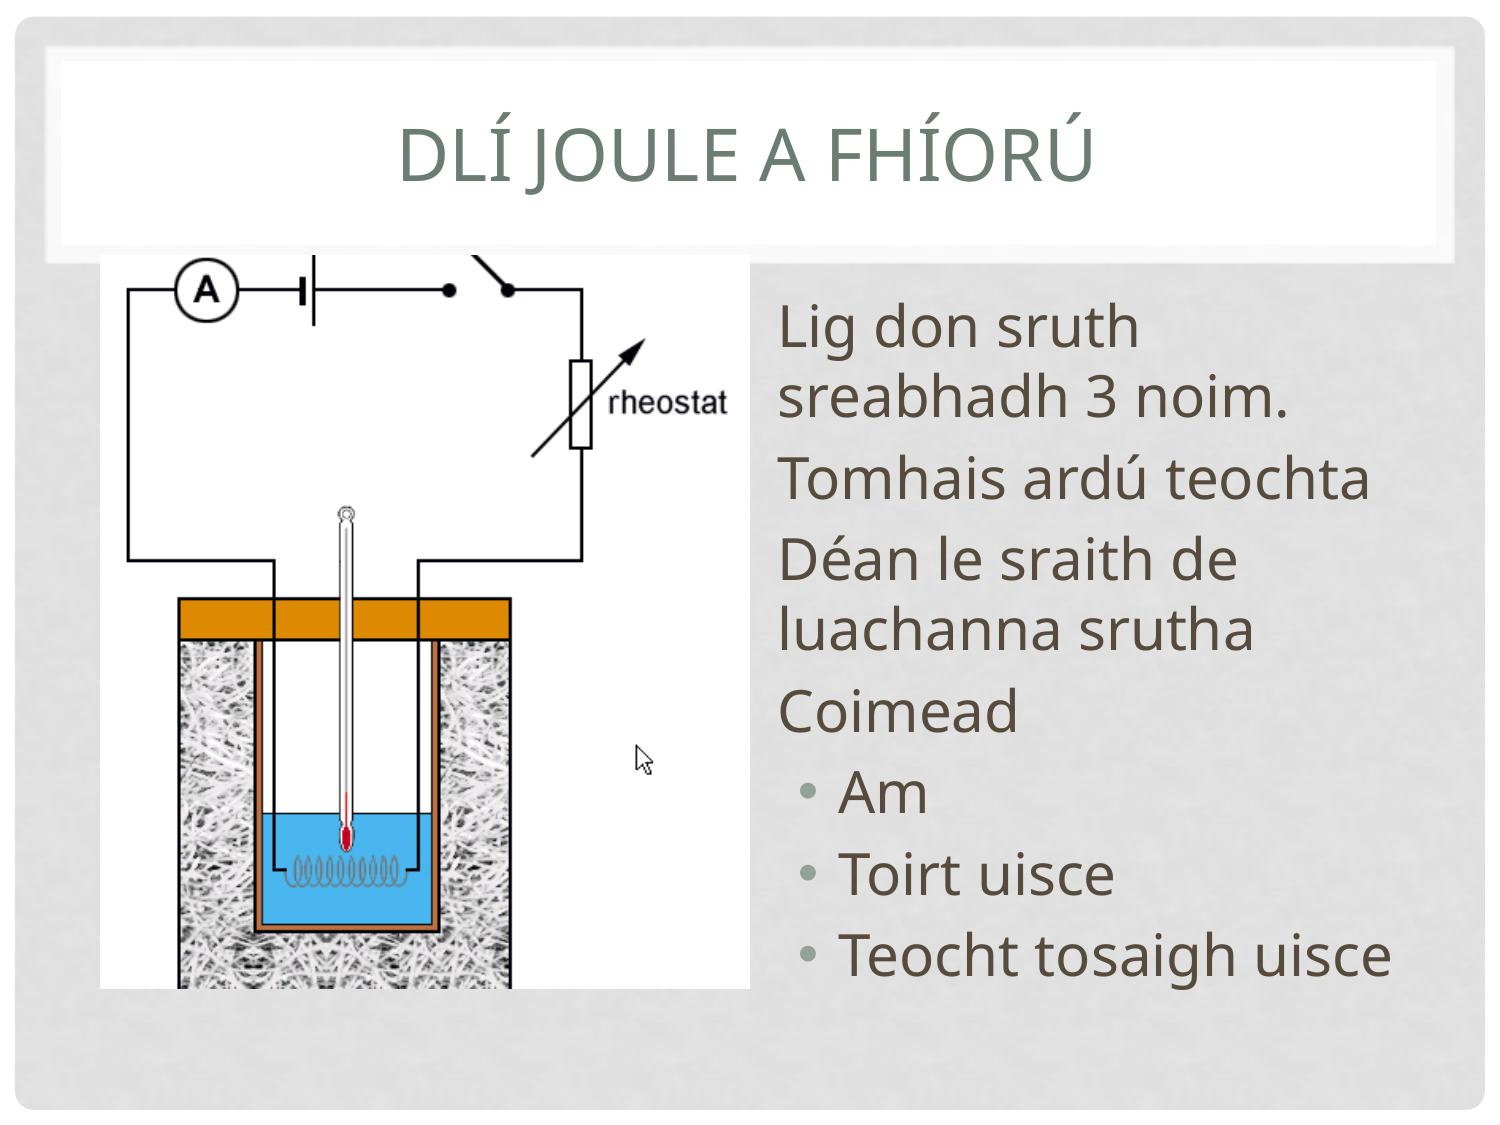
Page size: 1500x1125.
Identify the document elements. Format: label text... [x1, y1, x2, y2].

list Lig don sruth sreabhadh 3 noim. Tomhais ardú teochta Déan le sraith de luachanna srutha Coimead Am Toirt uisce Teocht tosaigh uisce [762, 281, 1425, 1005]
picture [100, 255, 751, 990]
title Dlí Joule a fhíorú [69, 66, 1425, 238]
